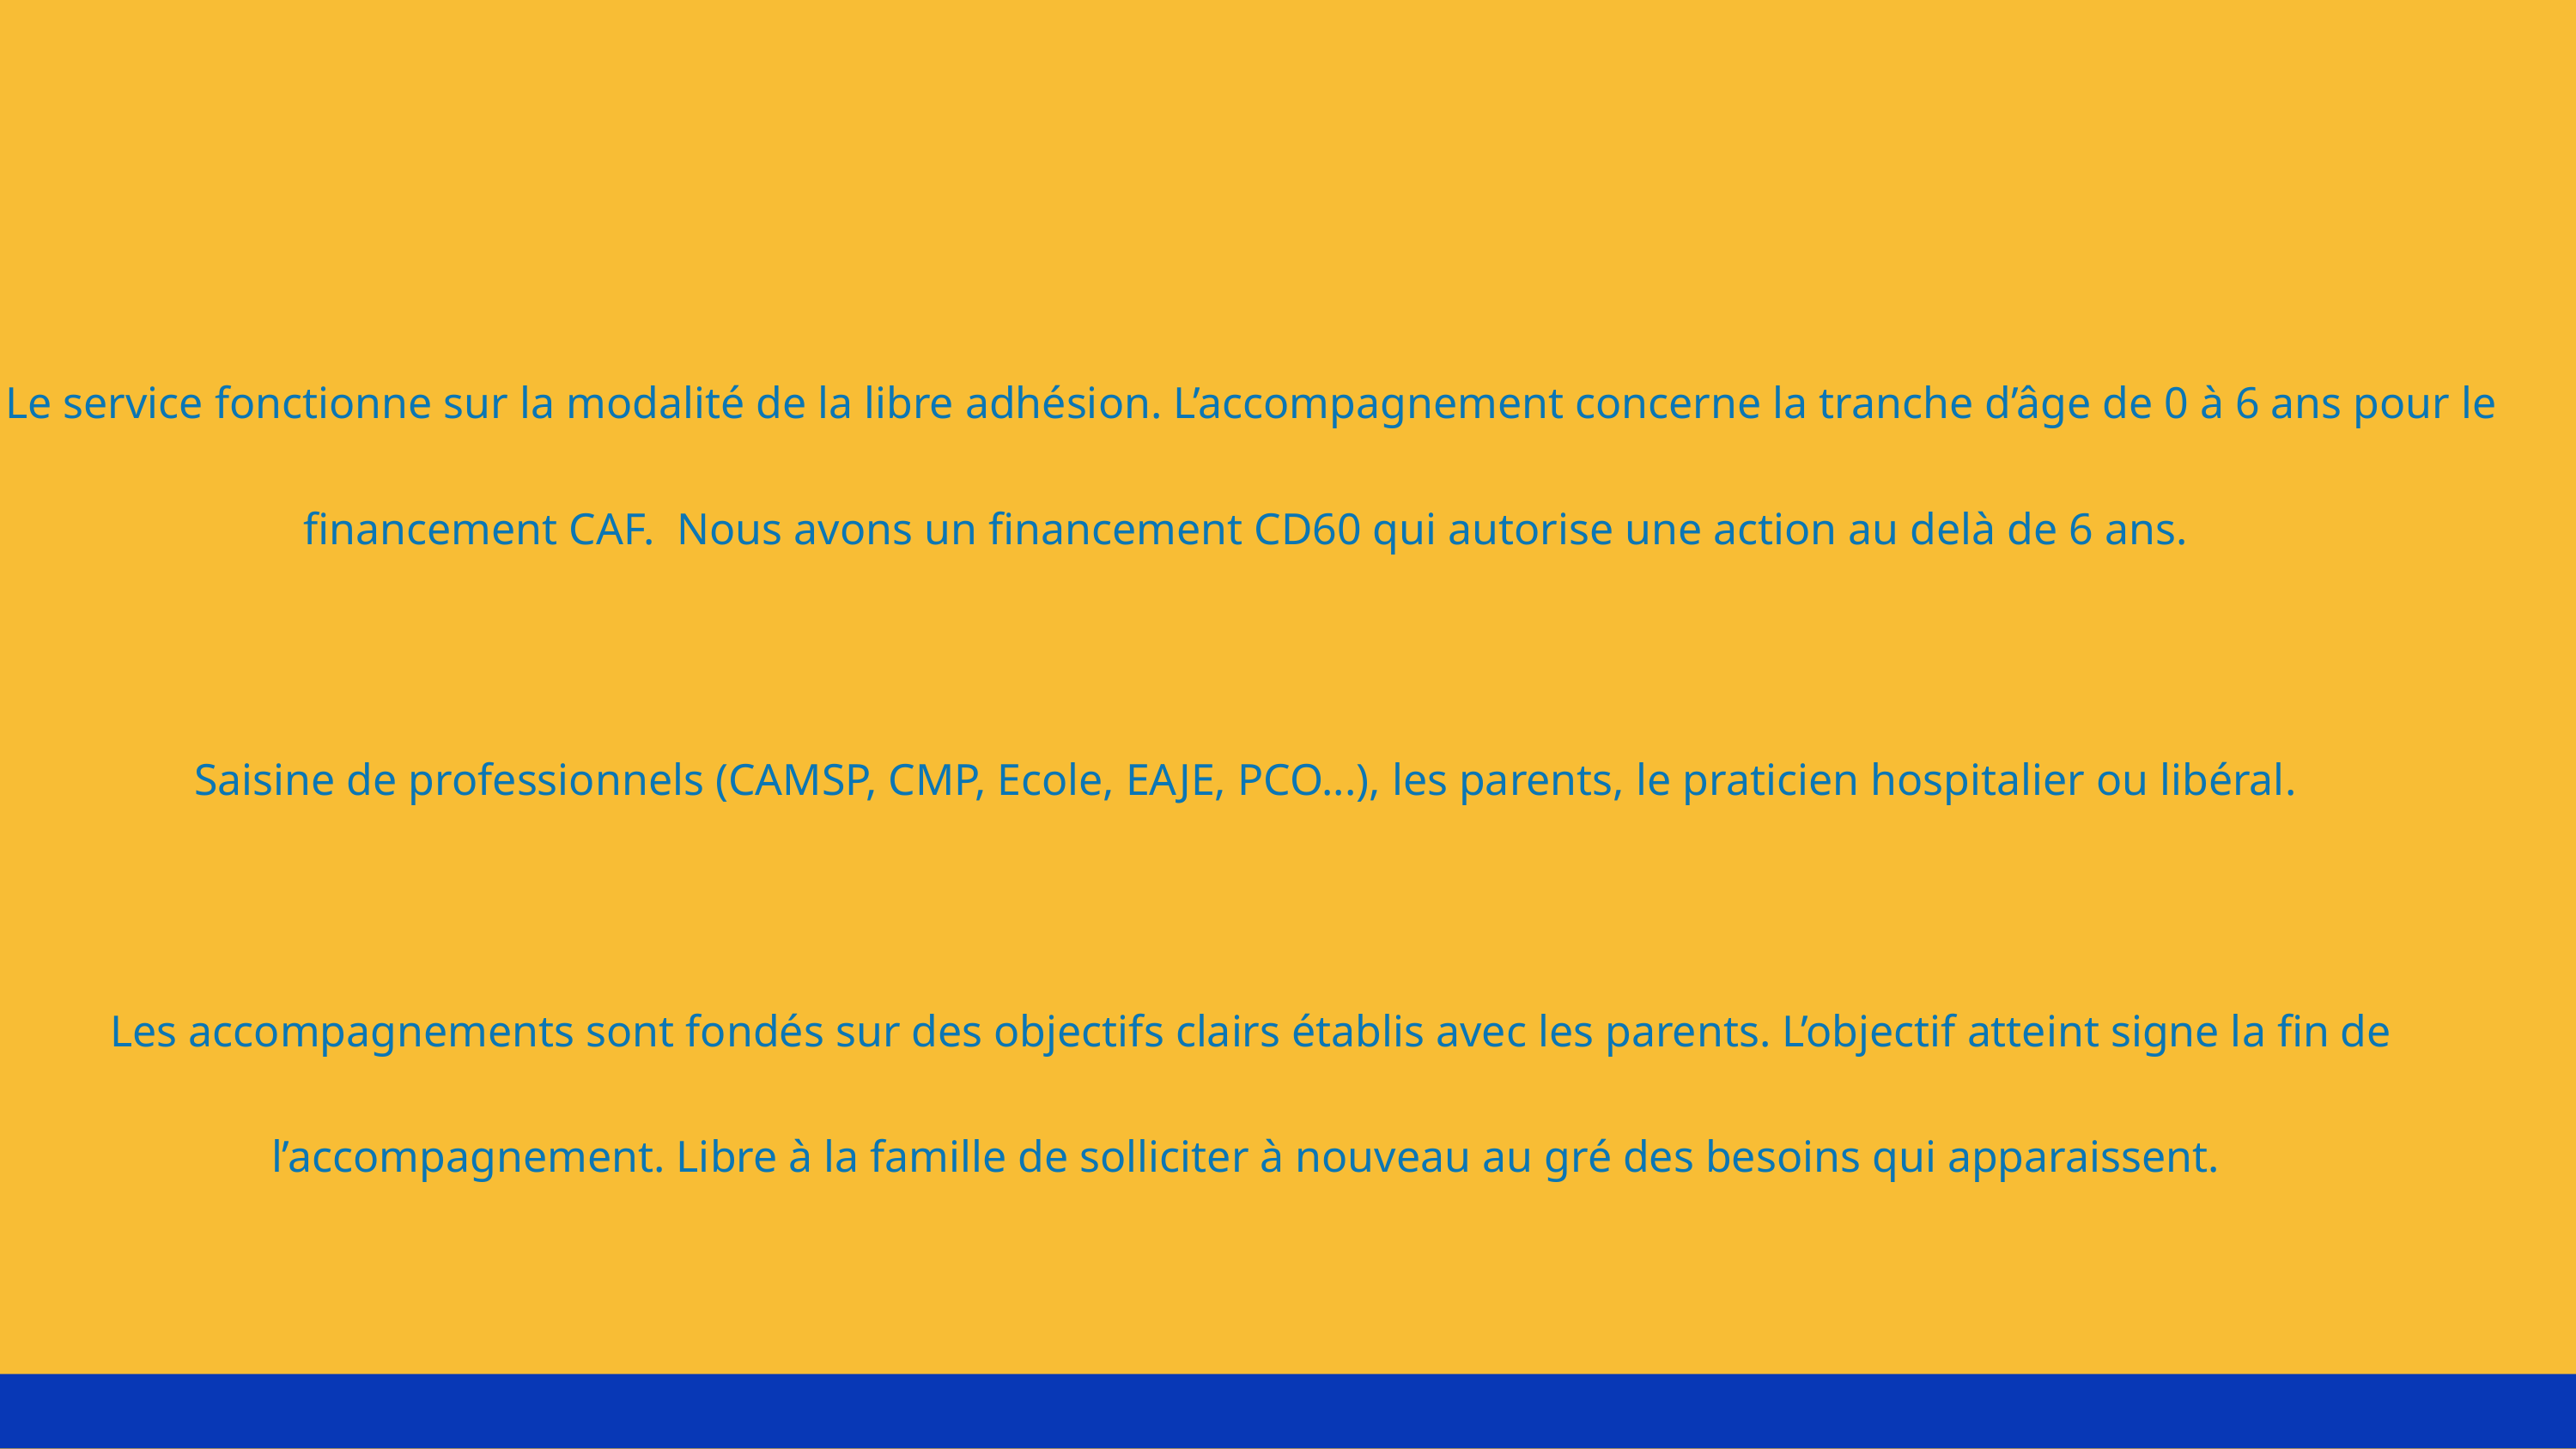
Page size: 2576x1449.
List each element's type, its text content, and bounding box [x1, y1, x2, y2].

text_box Le service fonctionne sur la modalité de la libre adhésion. L’accompagnement concerne la tranche d’âge de 0 à 6 ans pour le financement CAF. Nous avons un financement CD60 qui autorise une action au delà de 6 ans. Saisine de professionnels (CAMSP, CMP, Ecole, EAJE, PCO...), les parents, le praticien hospitalier ou libéral. Les accompagnements sont fondés sur des objectifs clairs établis avec les parents. L’objectif atteint signe la fin de l’accompagnement. Libre à la famille de solliciter à nouveau au gré des besoins qui apparaissent. [0, 301, 2504, 1181]
text_box [0, 1373, 2576, 1449]
